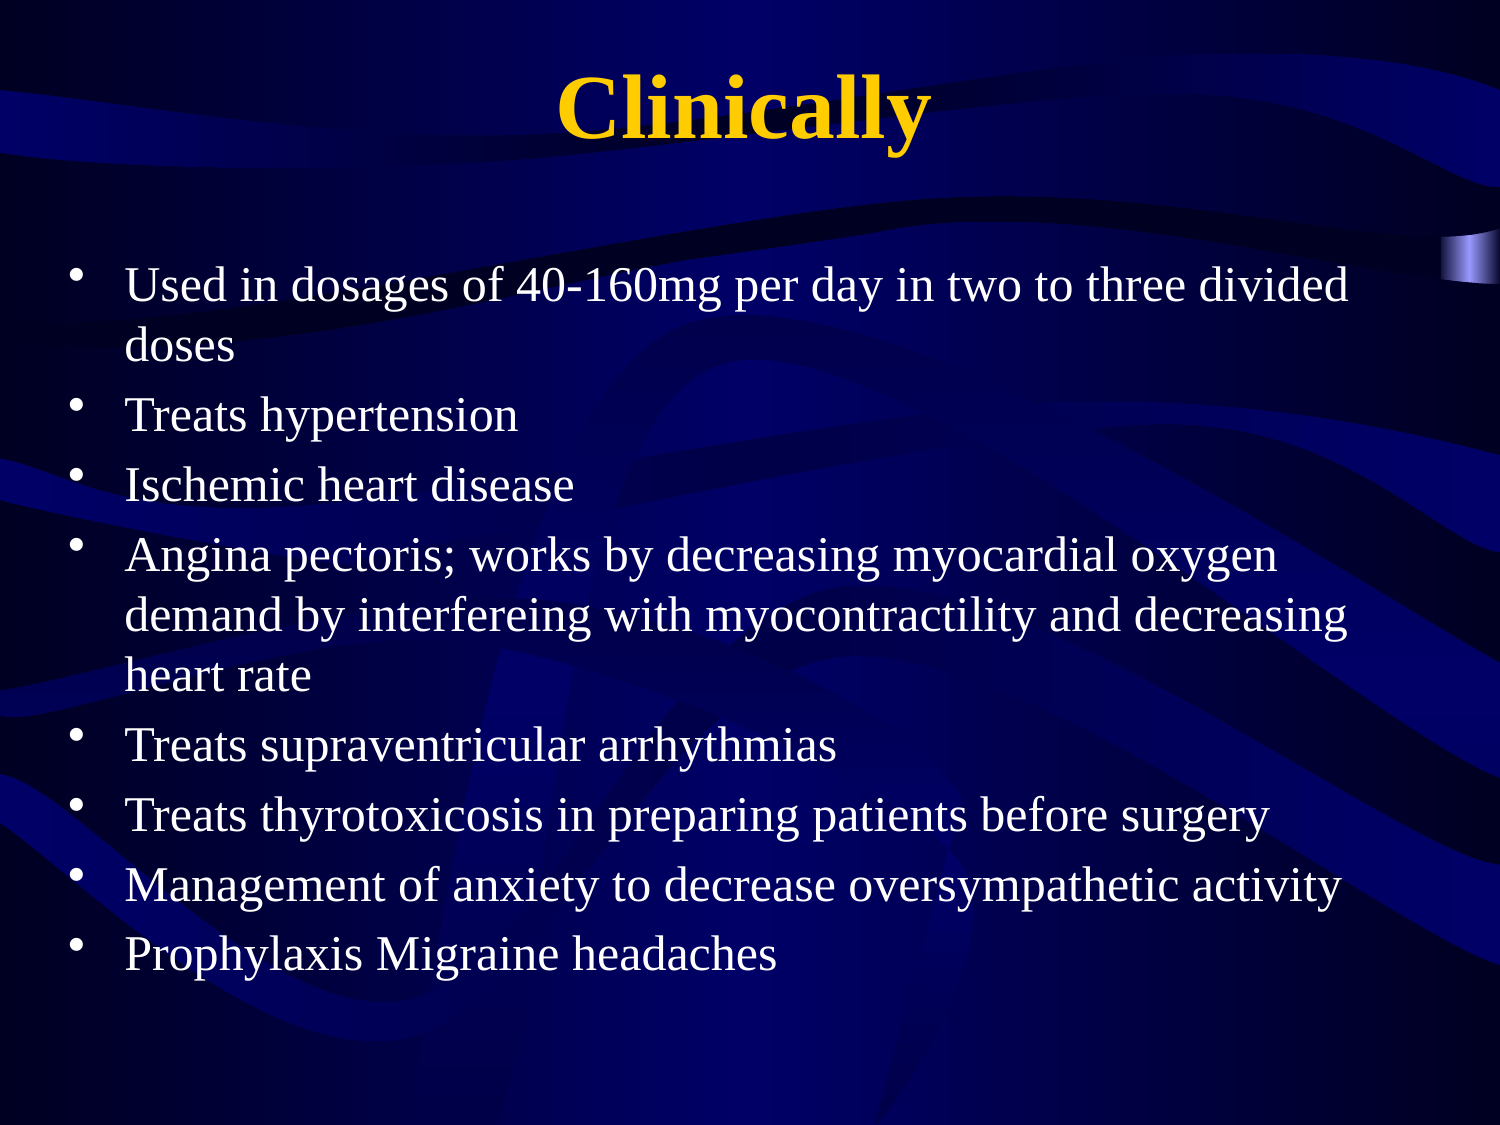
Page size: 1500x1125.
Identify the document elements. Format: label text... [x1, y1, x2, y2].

list Used in dosages of 40-160mg per day in two to three divided doses Treats hypertension Ischemic heart disease Angina pectoris; works by decreasing myocardial oxygen demand by interfereing with myocontractility and decreasing heart rate Treats supraventricular arrhythmias Treats thyrotoxicosis in preparing patients before surgery Management of anxiety to decrease oversympathetic activity Prophylaxis Migraine headaches [53, 243, 1459, 1071]
title Clinically [41, 30, 1447, 173]
